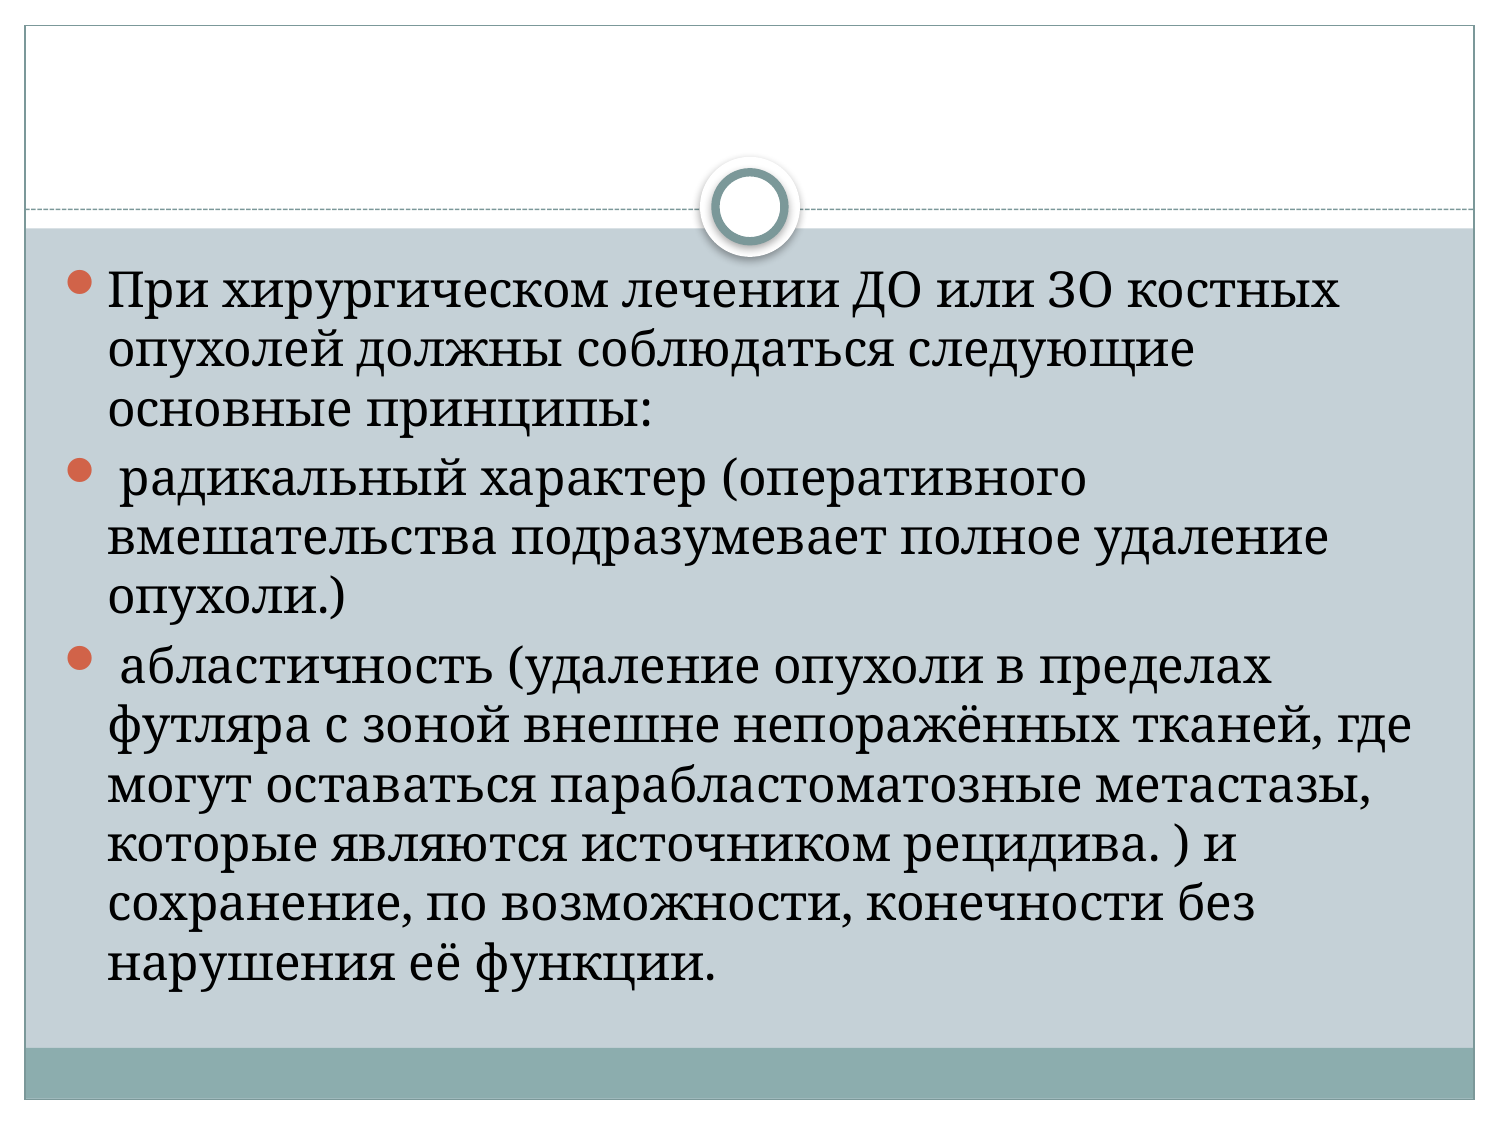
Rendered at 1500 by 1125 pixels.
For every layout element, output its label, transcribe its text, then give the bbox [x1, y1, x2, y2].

list При хирургическом лечении ДО или ЗО костных опухолей должны соблюдаться следующие основные принципы: радикальный характер (оперативного вмешательства подразумевает полное удаление опухоли.) абластичность (удаление опухоли в пределах футляра с зоной внешне непоражённых тканей, где могут оставаться парабластоматозные метастазы, которые являются источником рецидива. ) и сохранение, по возможности, конечности без нарушения её функции. [49, 250, 1445, 1001]
